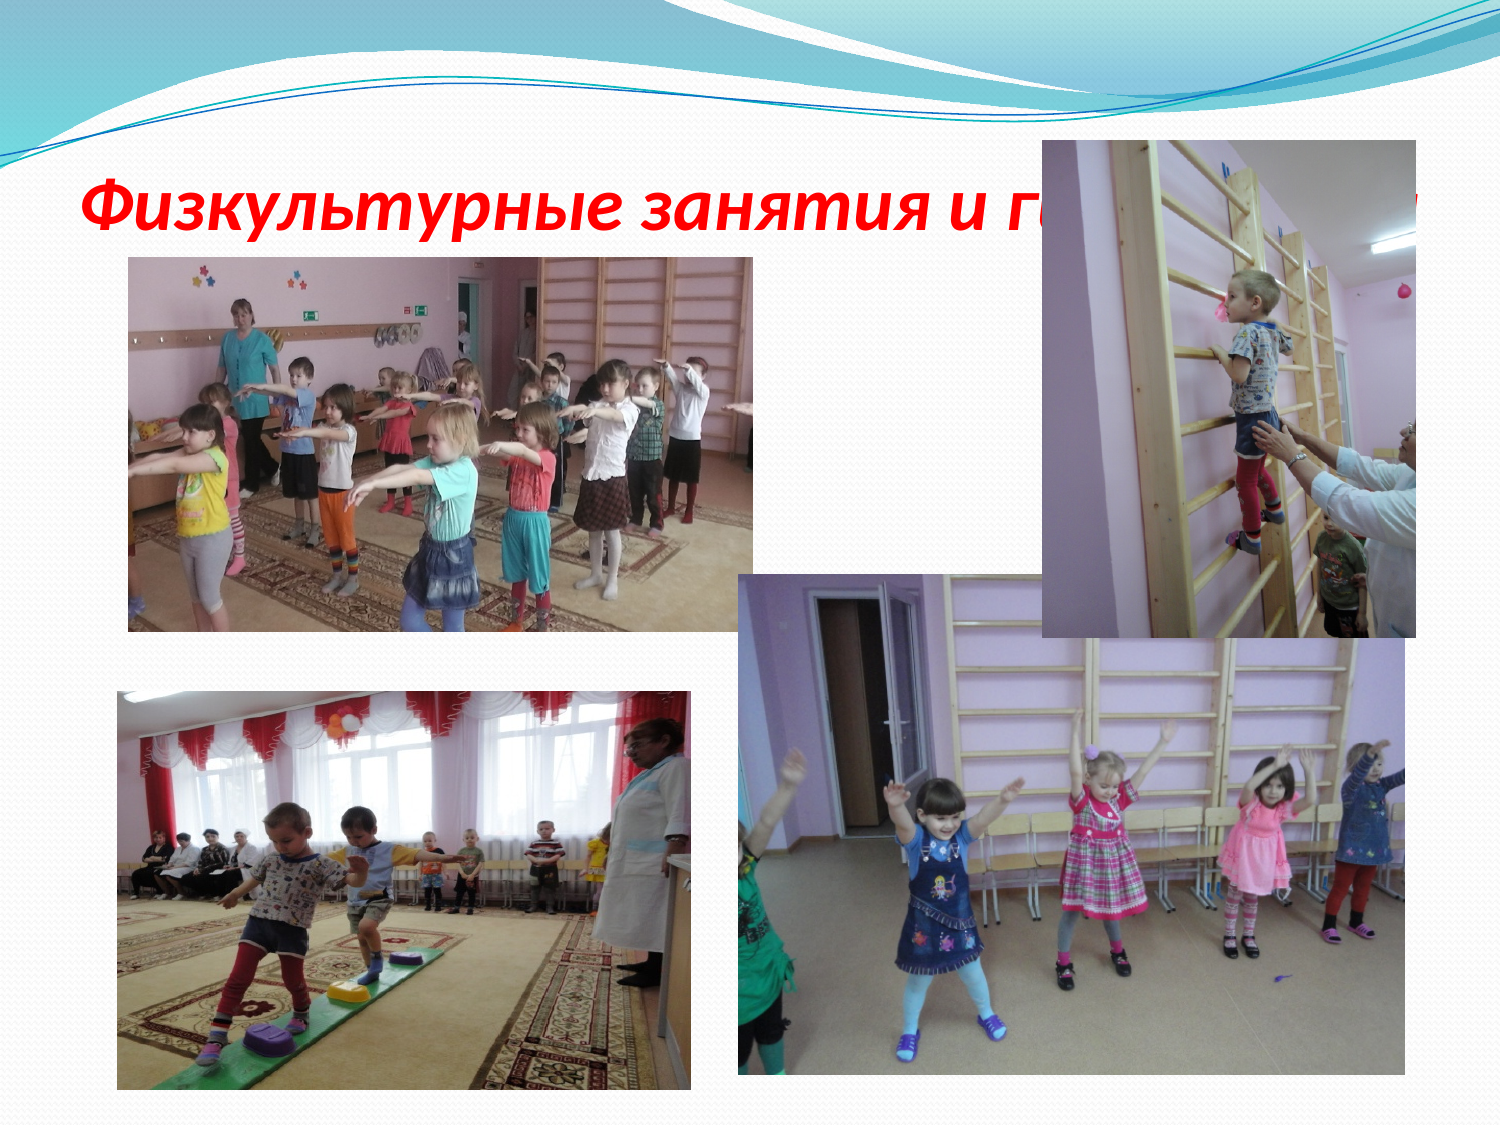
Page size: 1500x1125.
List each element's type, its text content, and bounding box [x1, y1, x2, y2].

title Физкультурные занятия и гимнастика [75, 58, 1425, 247]
picture [738, 140, 1417, 1075]
picture [116, 691, 692, 1091]
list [128, 257, 753, 632]
